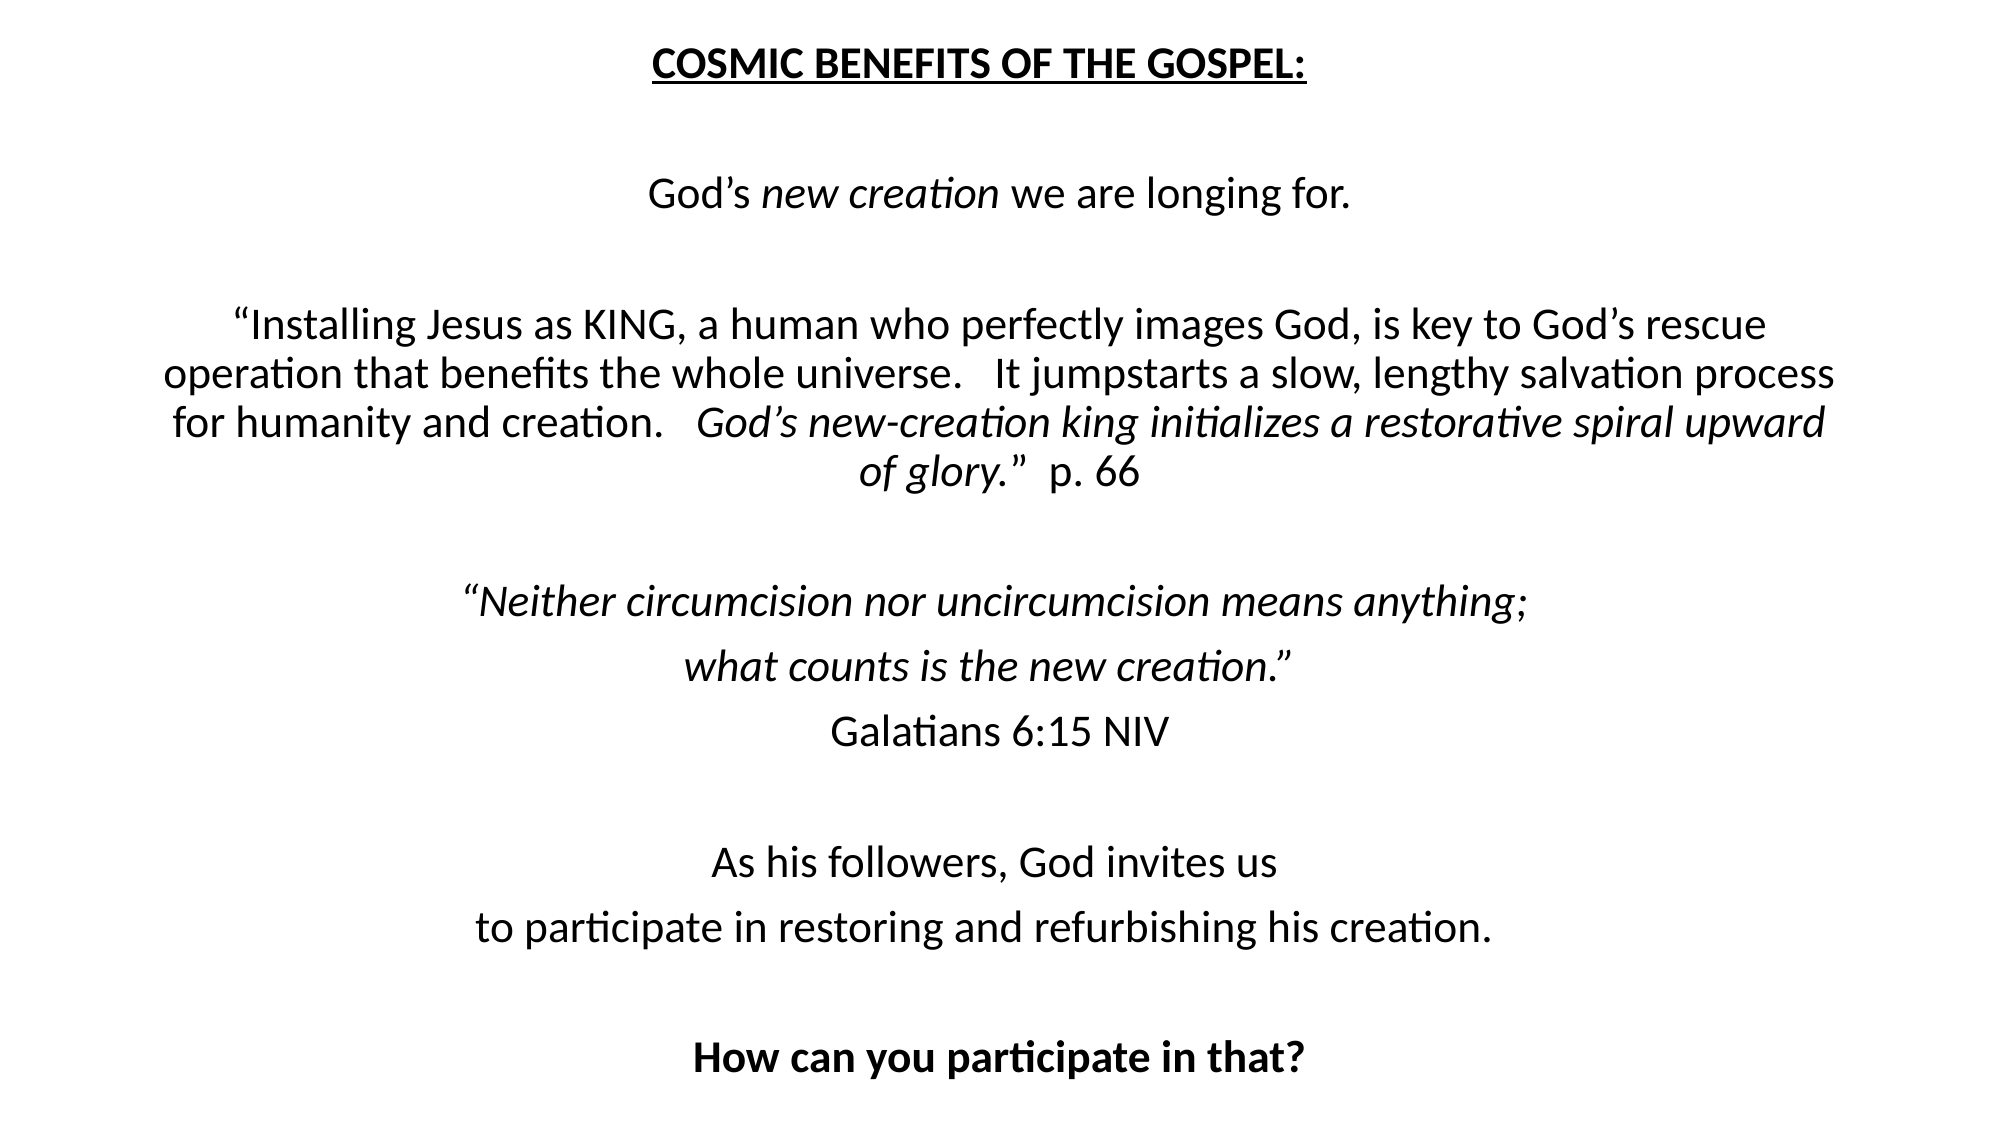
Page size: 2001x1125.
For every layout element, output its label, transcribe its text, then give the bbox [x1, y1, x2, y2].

list COSMIC BENEFITS OF THE GOSPEL: God’s new creation we are longing for. “Installing Jesus as KING, a human who perfectly images God, is key to God’s rescue operation that benefits the whole universe. It jumpstarts a slow, lengthy salvation process for humanity and creation. God’s new-creation king initializes a restorative spiral upward of glory.” p. 66 “Neither circumcision nor uncircumcision means anything; what counts is the new creation.” Galatians 6:15 NIV As his followers, God invites us to participate in restoring and refurbishing his creation. How can you participate in that? [137, 31, 1863, 1100]
